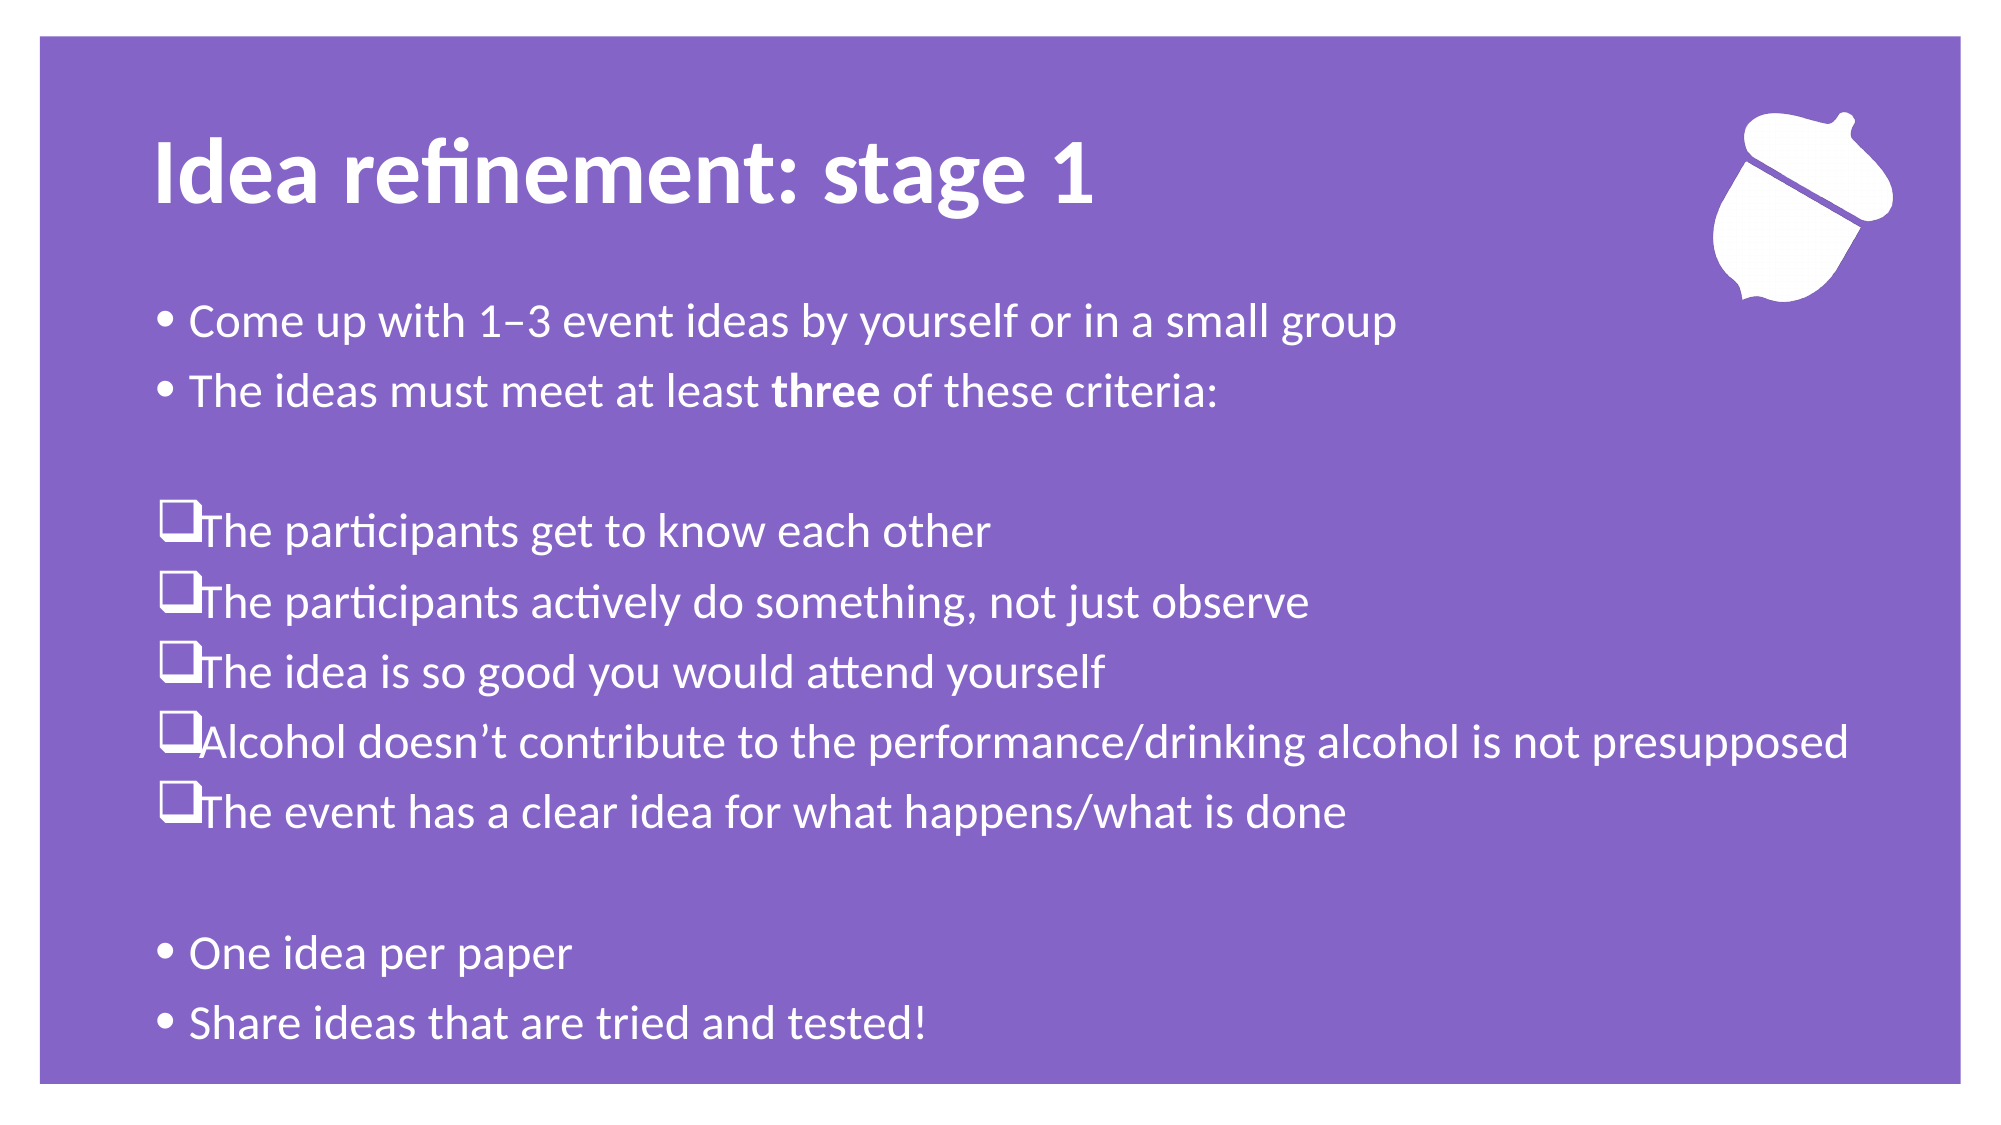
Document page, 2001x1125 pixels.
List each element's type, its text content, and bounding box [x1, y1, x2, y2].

picture [1671, 73, 1920, 287]
title Idea refinement: stage 1 [137, 94, 1611, 253]
list Come up with 1–3 event ideas by yourself or in a small group The ideas must meet at least three of these criteria: The participants get to know each other The participants actively do something, not just observe The idea is so good you would attend yourself Alcohol doesn’t contribute to the performance/drinking alcohol is not presupposed The event has a clear idea for what happens/what is done One idea per paper Share ideas that are tried and tested! [139, 287, 1871, 1076]
